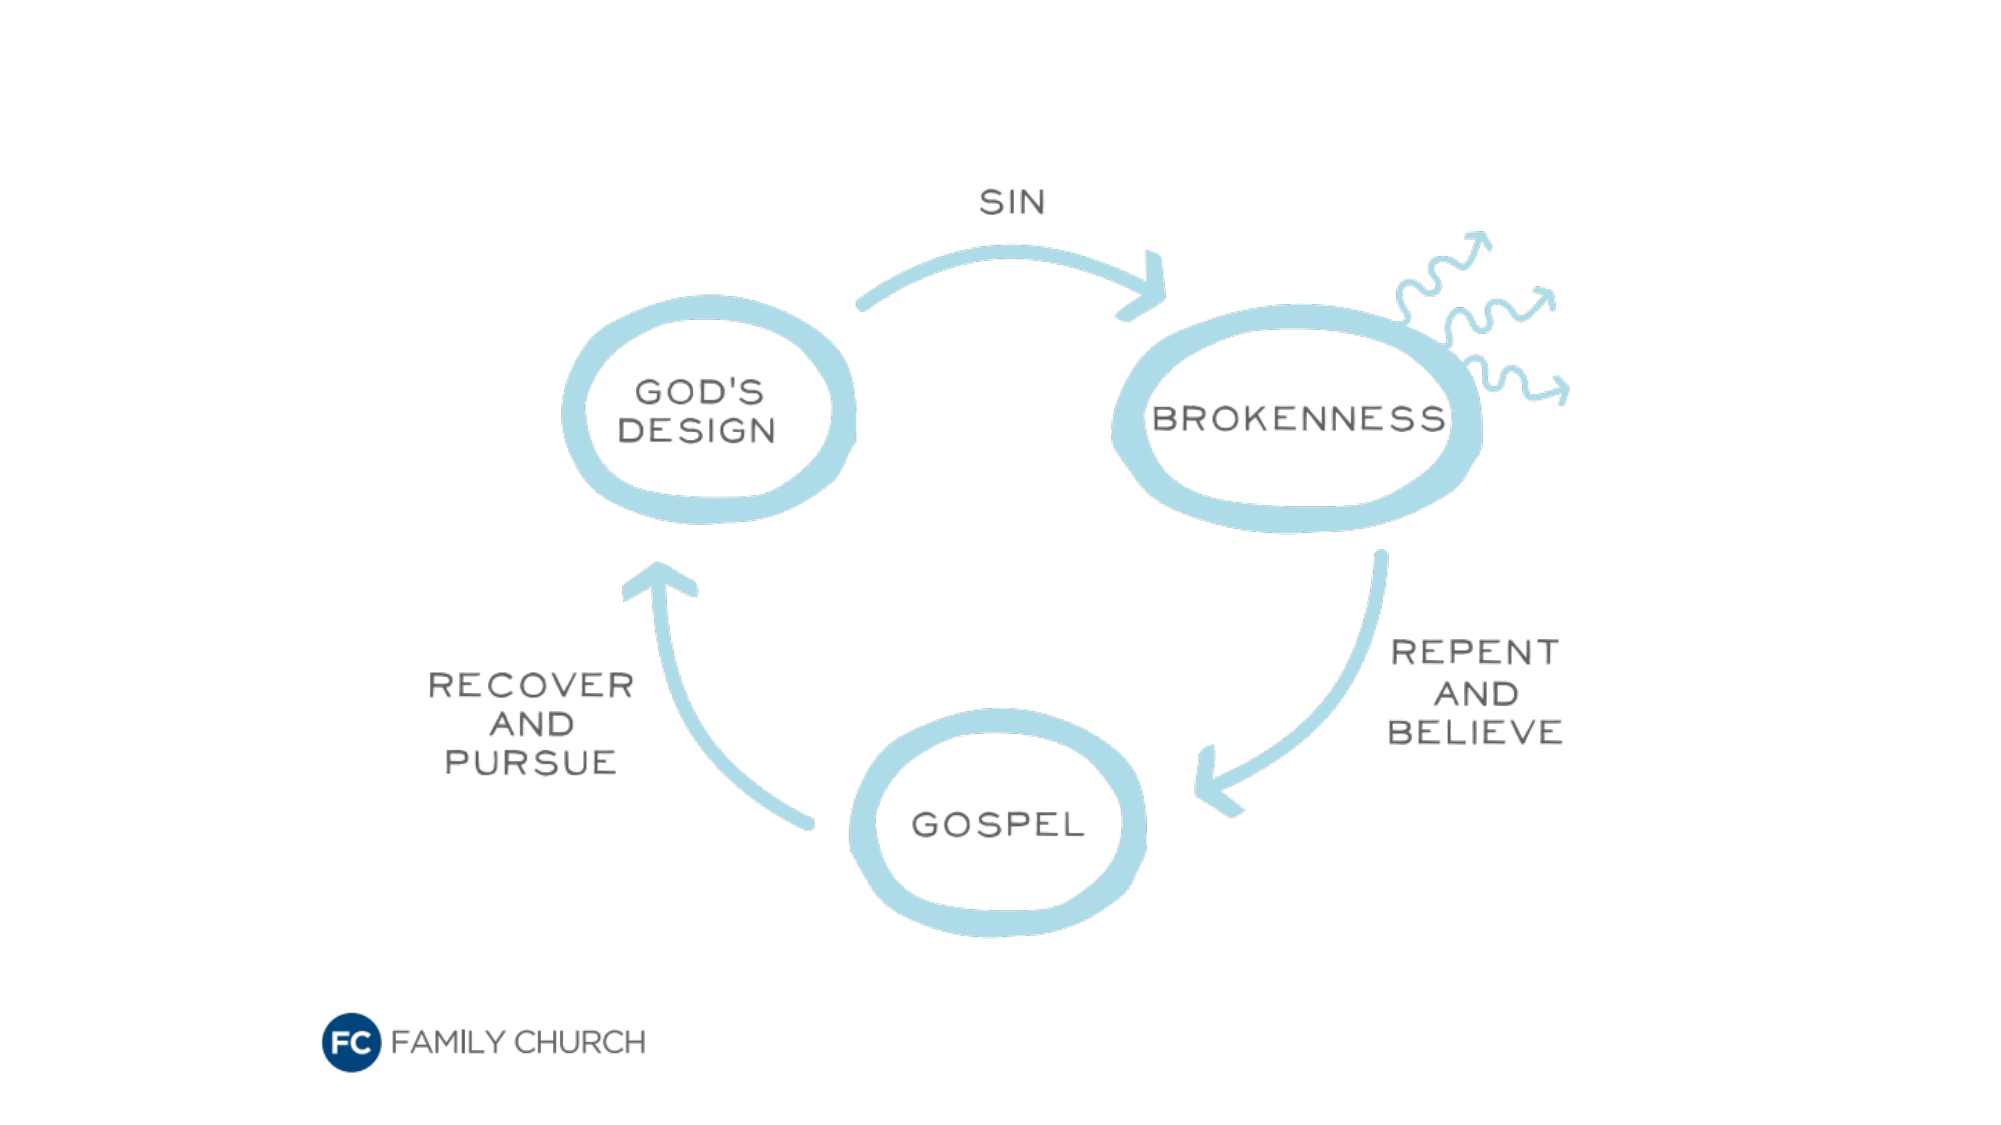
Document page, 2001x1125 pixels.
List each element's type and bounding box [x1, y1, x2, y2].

picture [270, 0, 1727, 1125]
